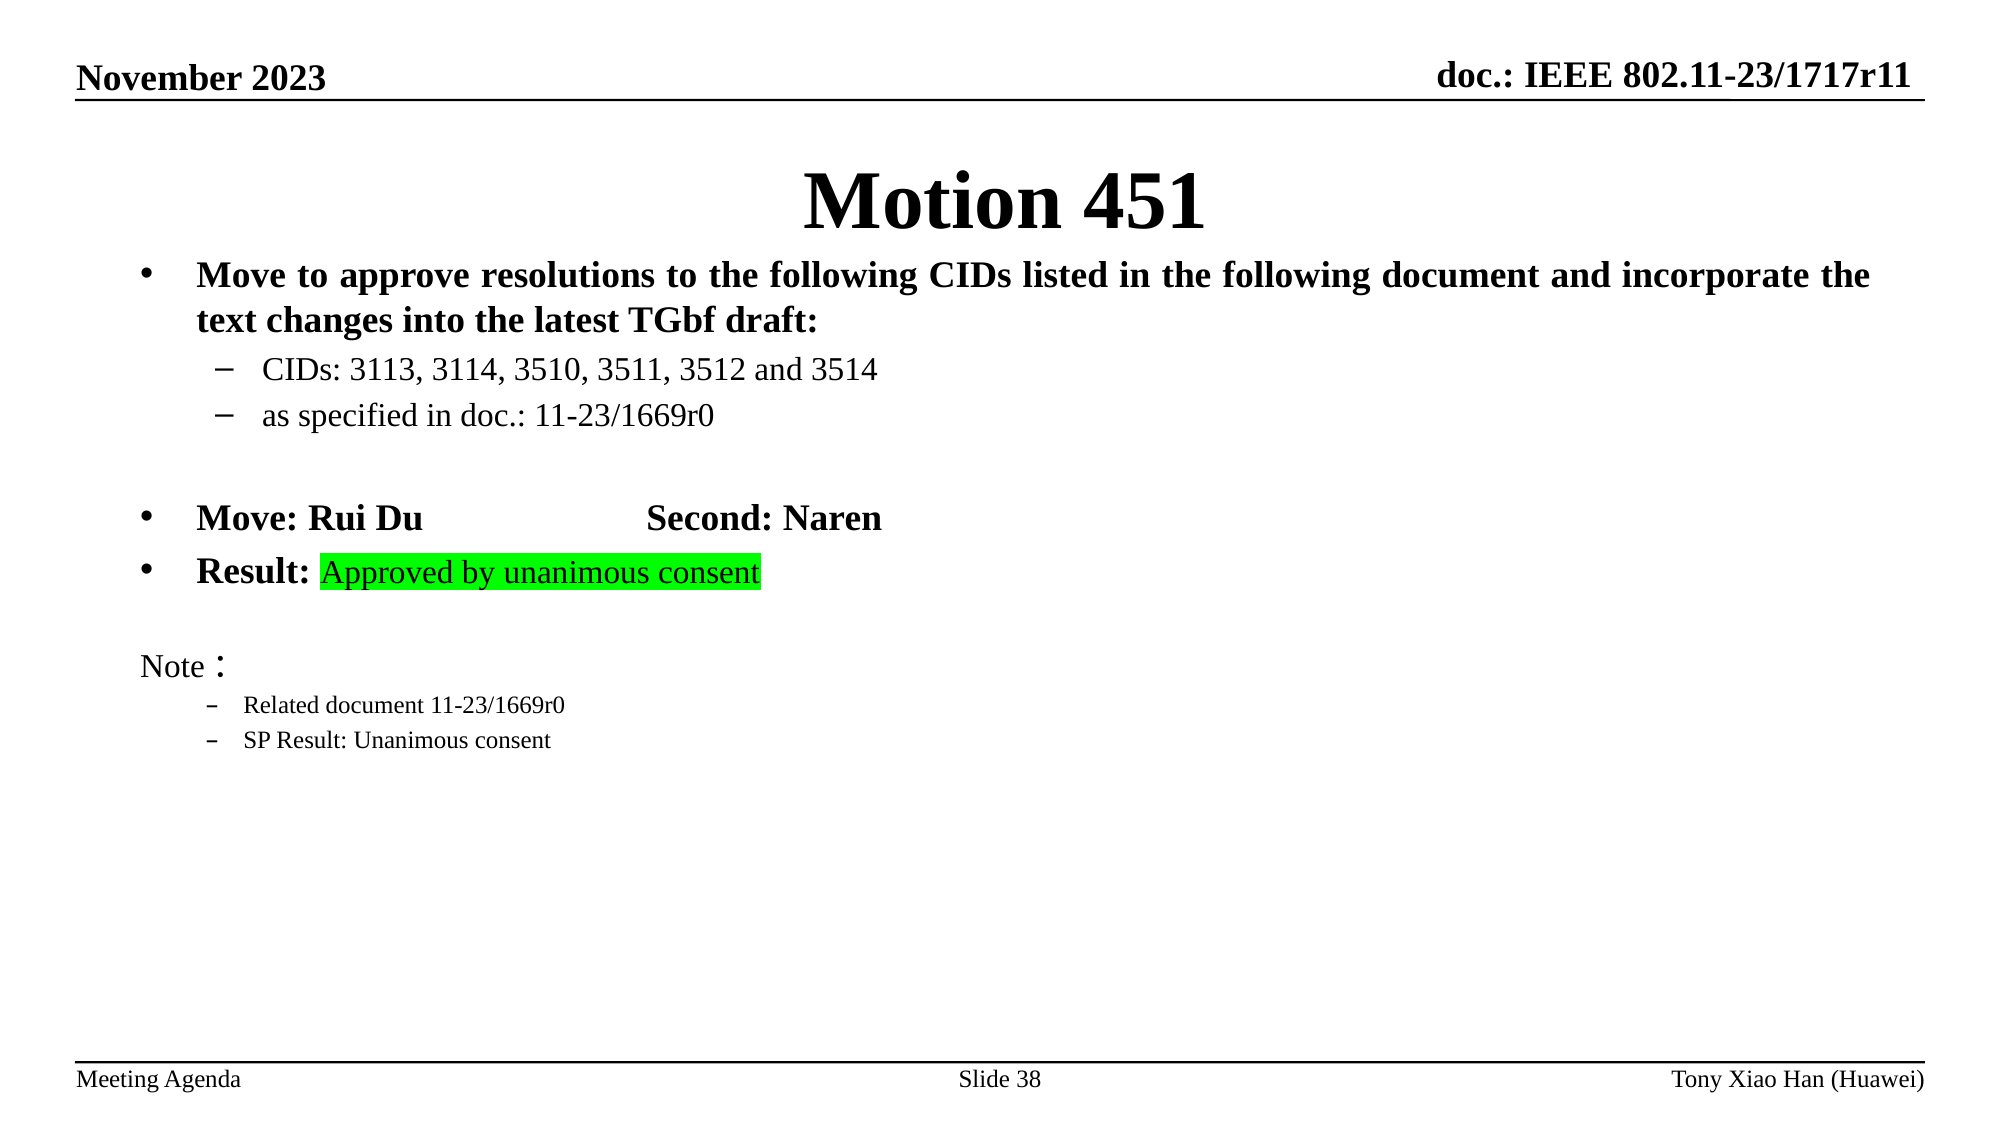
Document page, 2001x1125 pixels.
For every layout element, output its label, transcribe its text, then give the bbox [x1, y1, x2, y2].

text_box Motion 451 [368, 137, 1644, 212]
text_box Move to approve resolutions to the following CIDs listed in the following document and incorporate the text changes into the latest TGbf draft: CIDs: 3113, 3114, 3510, 3511, 3512 and 3514 as specified in doc.: 11-23/1669r0 Move: Rui Du Second: Naren Result: Approved by unanimous consent Note： Related document 11-23/1669r0 SP Result: Unanimous consent [125, 212, 1888, 988]
